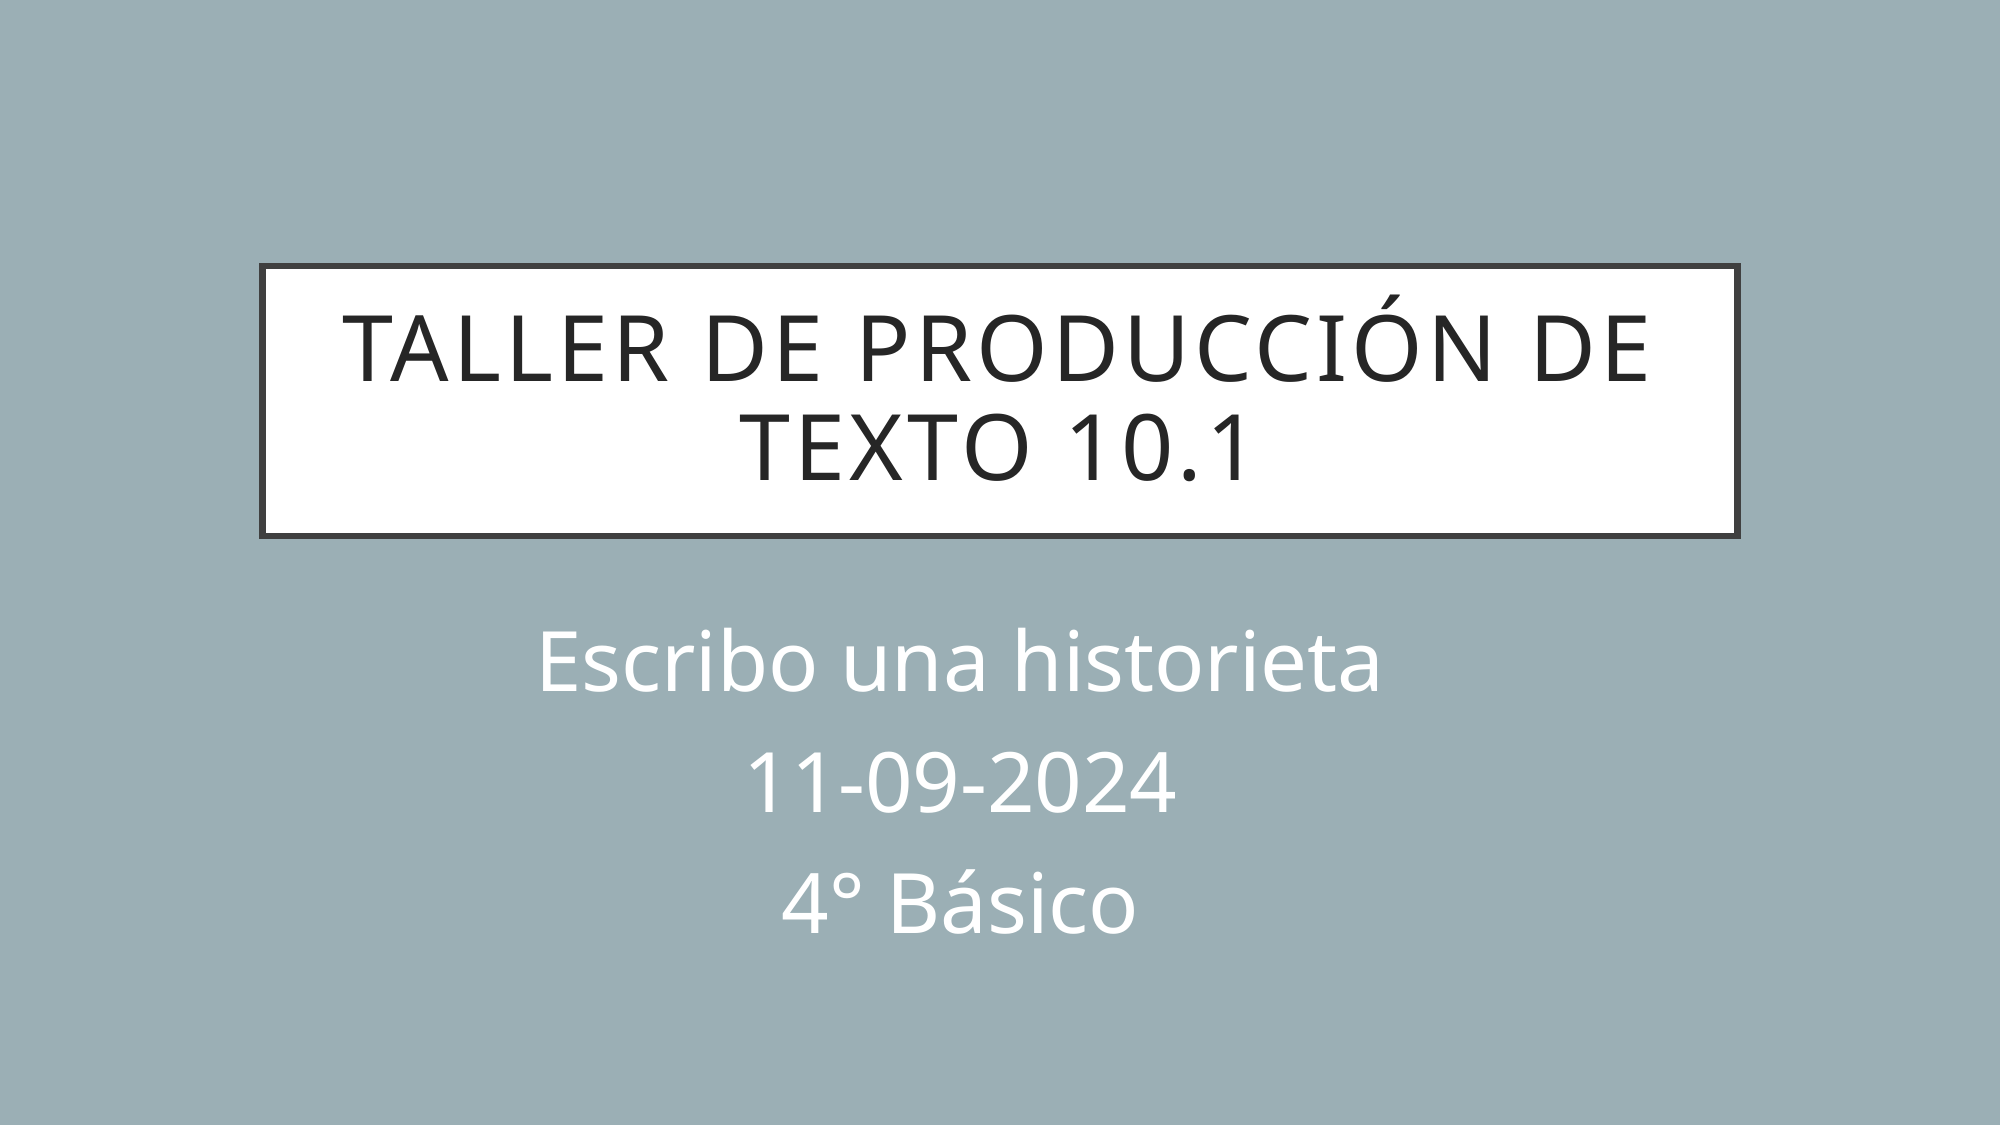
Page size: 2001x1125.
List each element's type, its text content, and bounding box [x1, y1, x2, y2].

title TALLER DE PRODUCCIÓN DE TEXTO 10.1 [259, 263, 1741, 539]
subtitle Escribo una historieta 11-09-2024 4° Básico [402, 600, 1519, 804]
